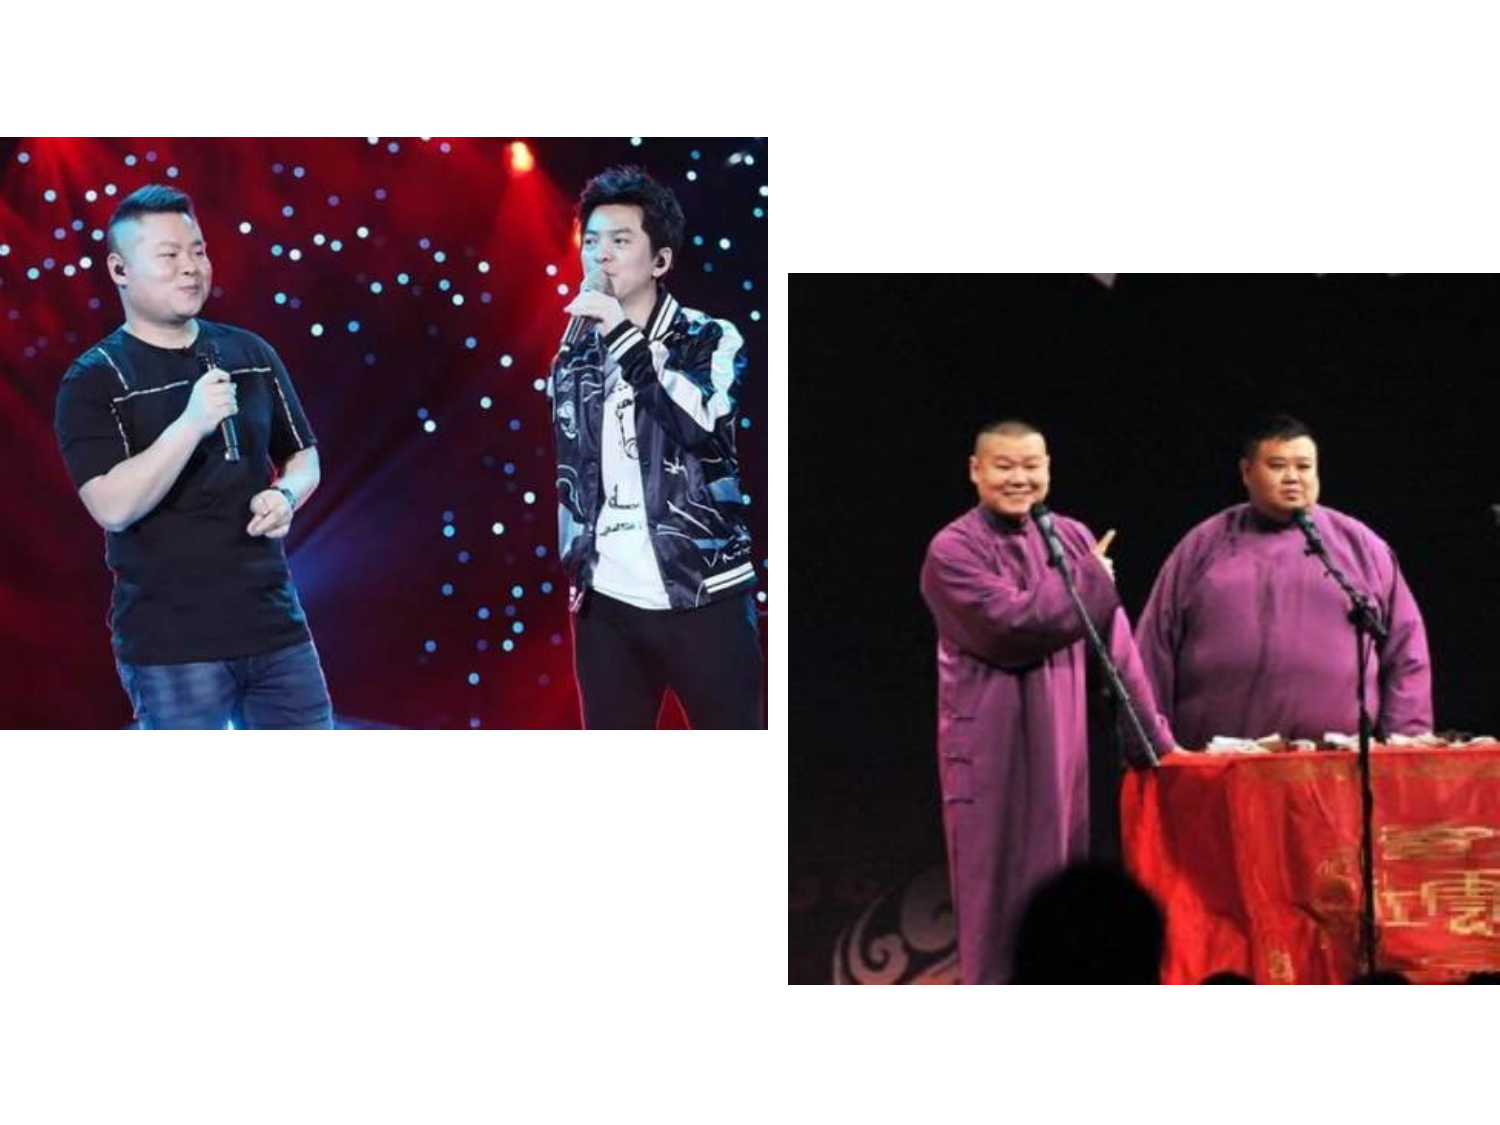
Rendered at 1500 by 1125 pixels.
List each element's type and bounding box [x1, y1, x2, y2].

picture [788, 273, 1500, 985]
picture [0, 137, 768, 730]
